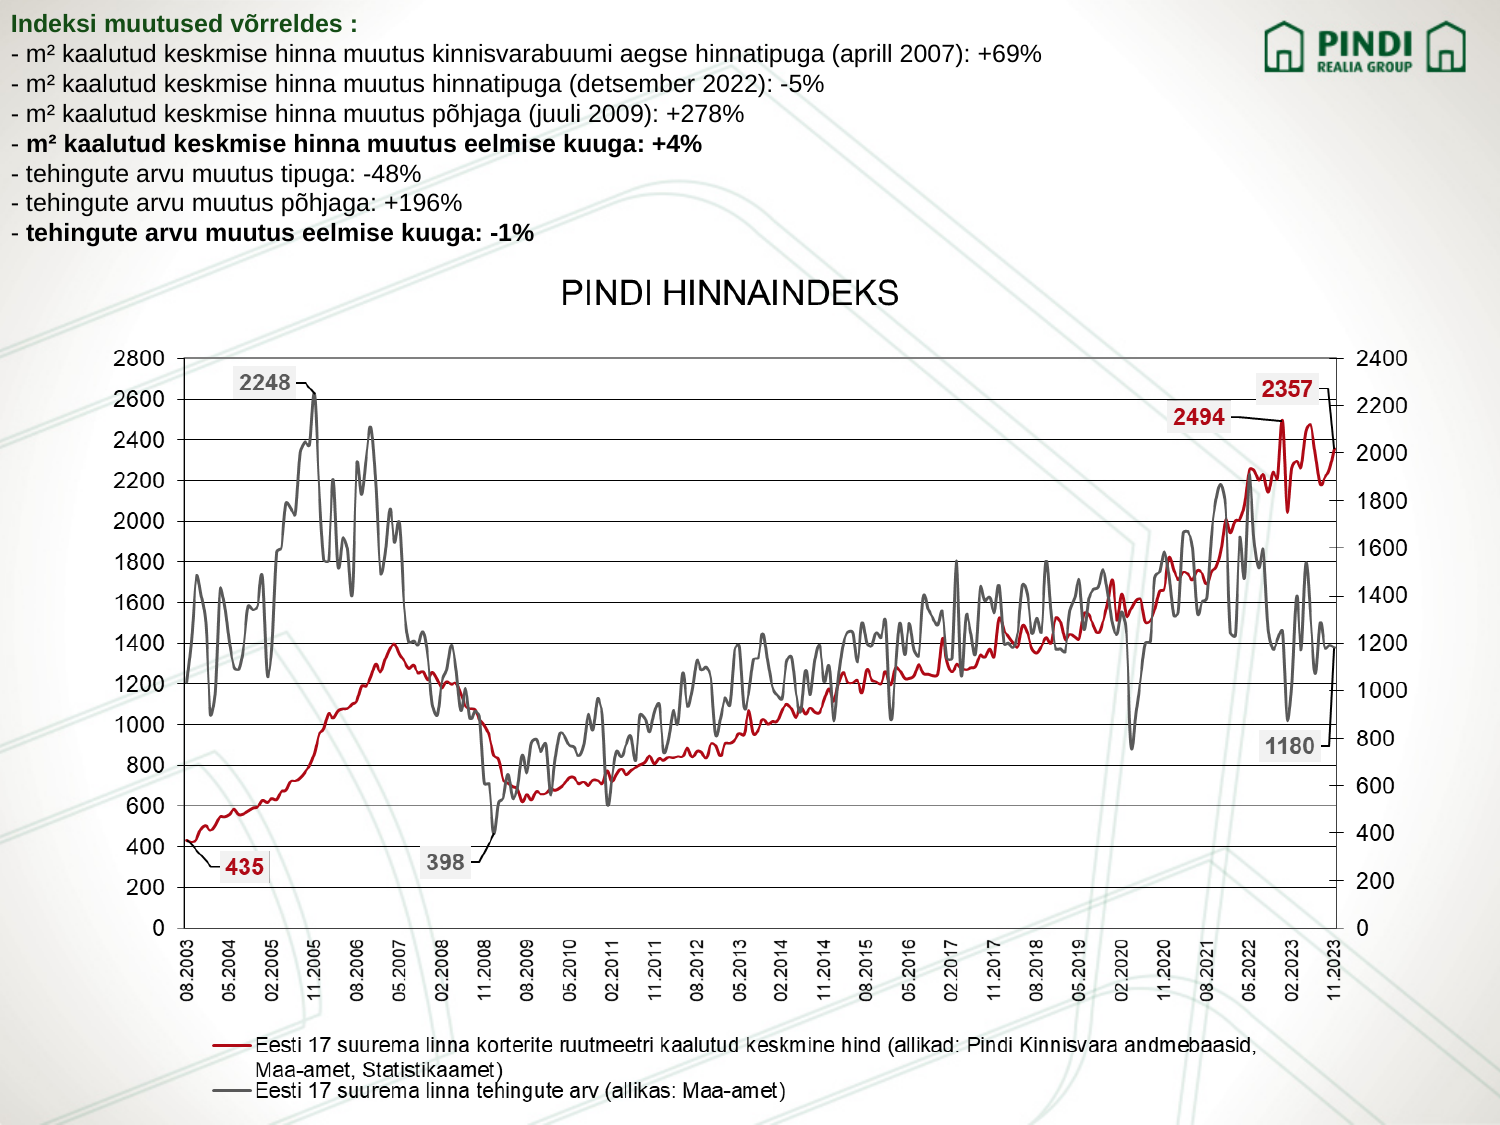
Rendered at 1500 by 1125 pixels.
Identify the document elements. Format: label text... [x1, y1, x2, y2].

text_box Indeksi muutused võrreldes : - m² kaalutud keskmise hinna muutus kinnisvarabuumi aegse hinnatipuga (aprill 2007): +69% - m² kaalutud keskmise hinna muutus hinnatipuga (detsember 2022): -5% - m² kaalutud keskmise hinna muutus põhjaga (juuli 2009): +278% - m² kaalutud keskmise hinna muutus eelmise kuuga: +4% - tehingute arvu muutus tipuga: -48% - tehingute arvu muutus põhjaga: +196% - tehingute arvu muutus eelmise kuuga: -1% [0, 0, 1075, 255]
picture [0, 0, 1500, 1125]
